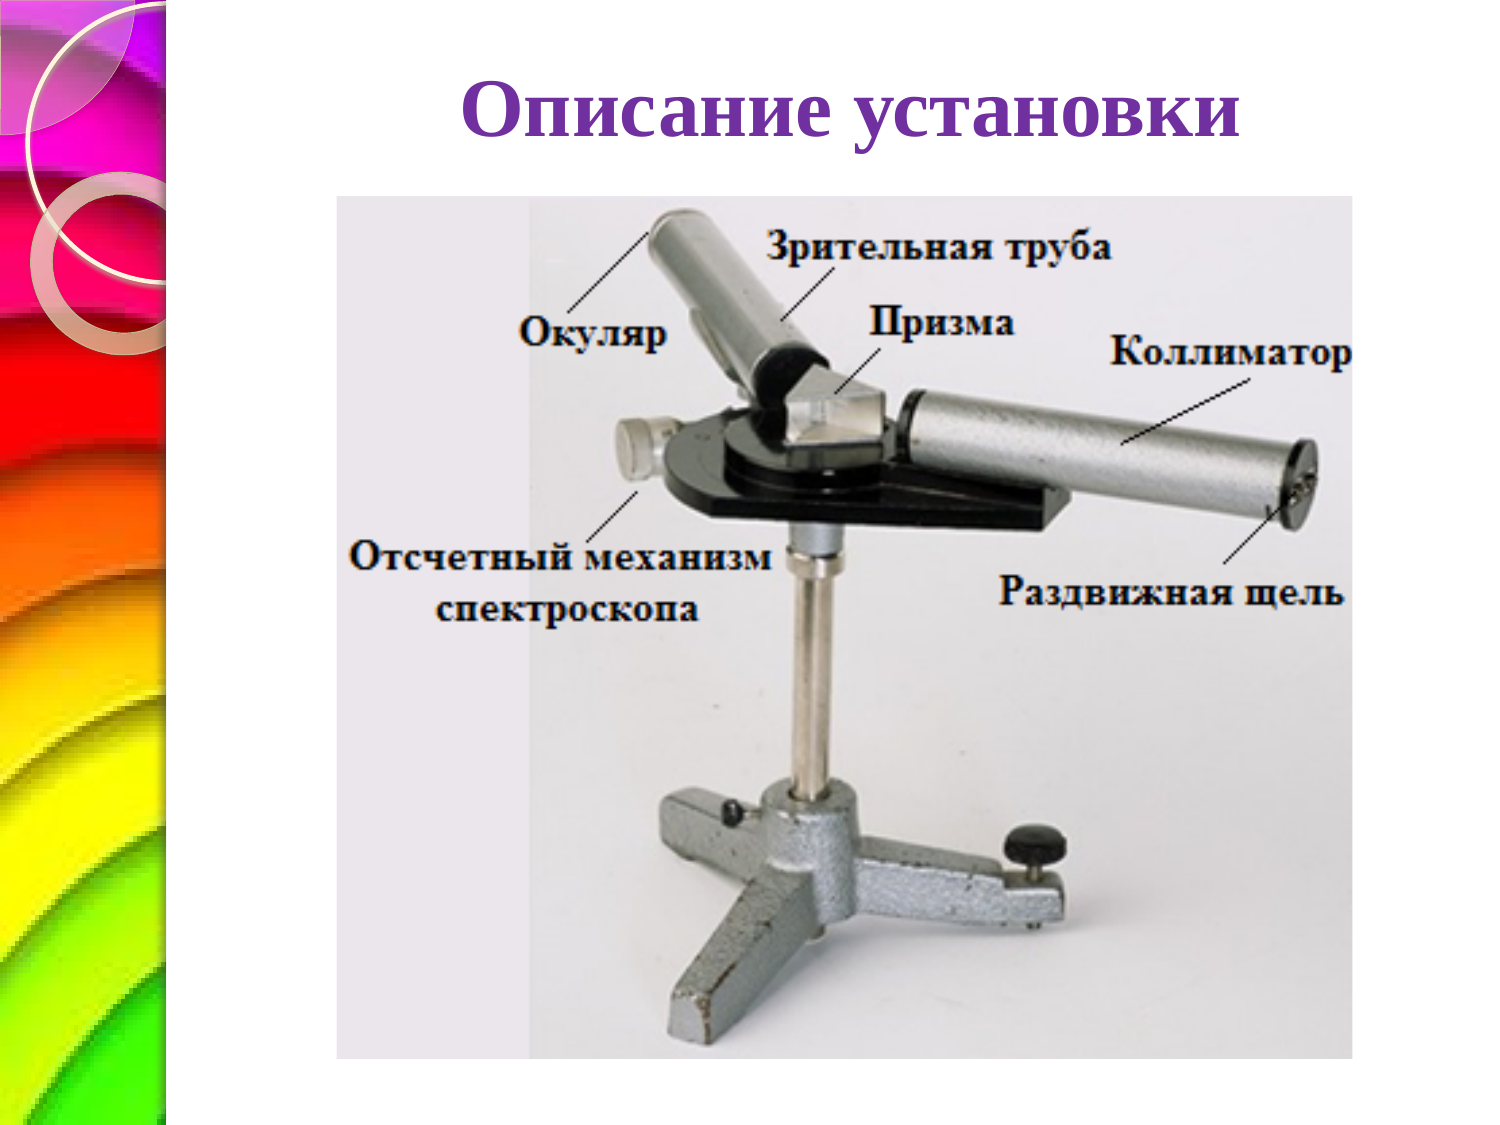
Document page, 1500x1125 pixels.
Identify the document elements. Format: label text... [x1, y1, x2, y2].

picture [32, 13, 160, 207]
picture [53, 241, 160, 332]
picture [136, 0, 164, 4]
picture [336, 195, 1353, 1059]
picture [0, 134, 166, 1125]
picture [62, 195, 160, 280]
title Описание установки [235, 45, 1466, 161]
